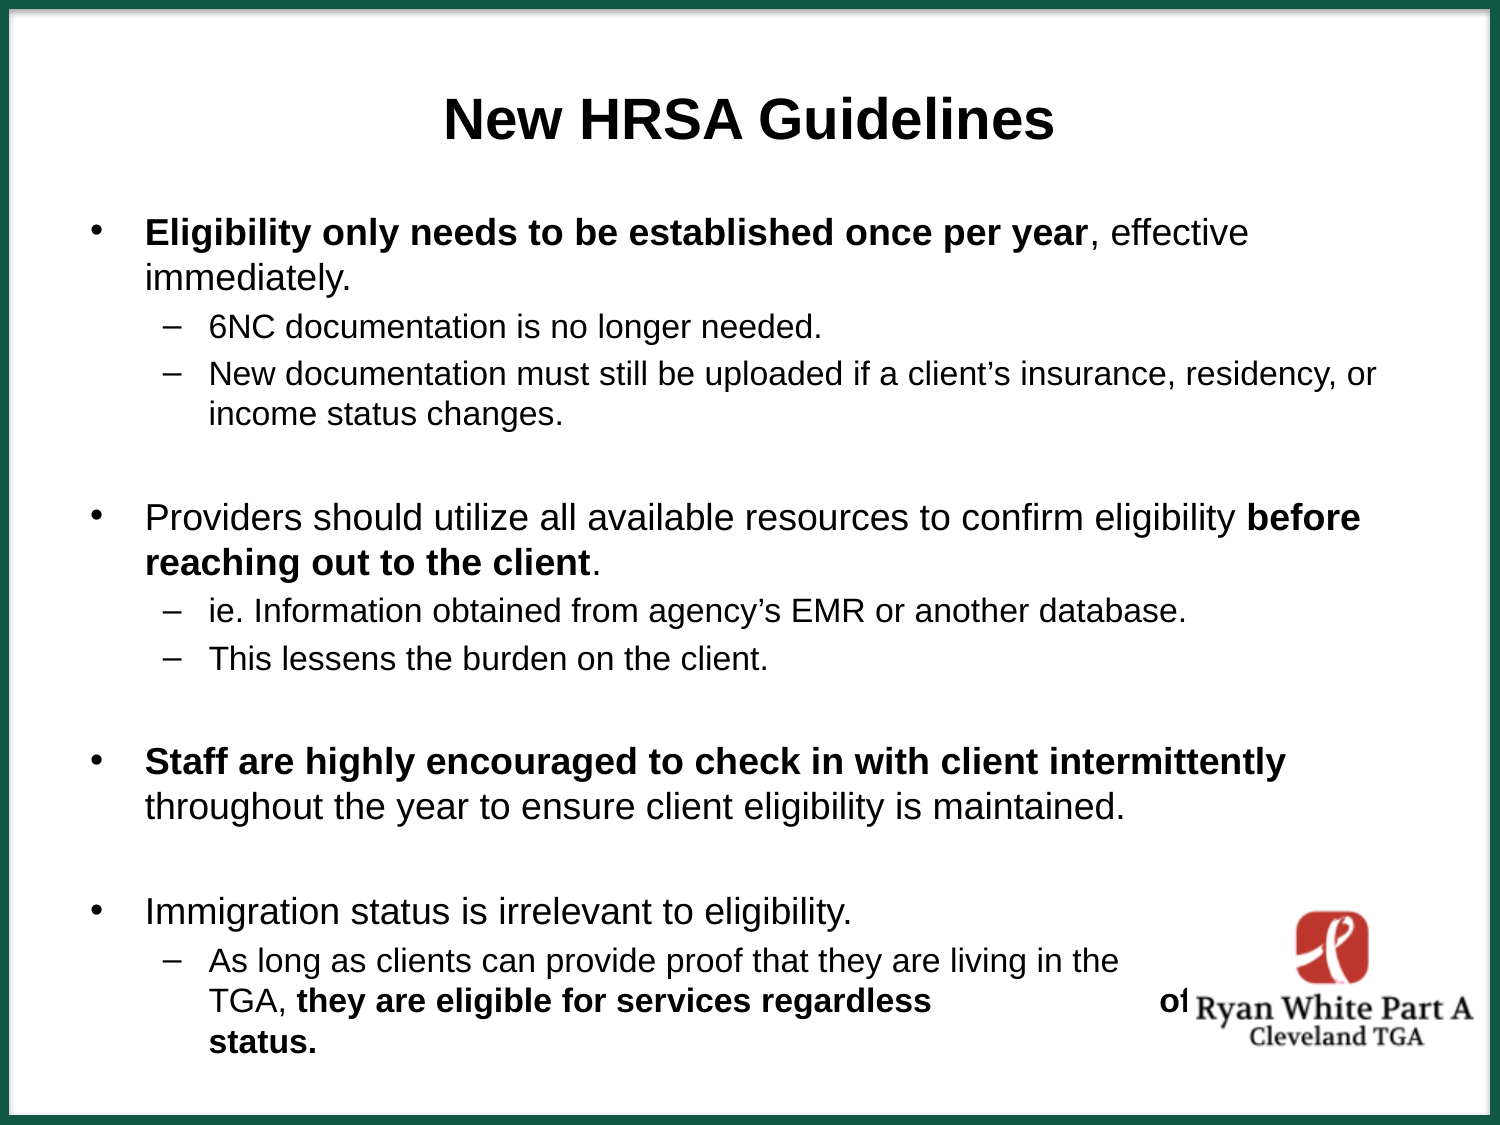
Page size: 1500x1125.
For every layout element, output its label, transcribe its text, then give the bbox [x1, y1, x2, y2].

title New HRSA Guidelines [75, 50, 1425, 183]
picture [1187, 899, 1482, 1060]
list Eligibility only needs to be established once per year, effective immediately. 6NC documentation is no longer needed. New documentation must still be uploaded if a client’s insurance, residency, or income status changes. Providers should utilize all available resources to confirm eligibility before reaching out to the client. ie. Information obtained from agency’s EMR or another database. This lessens the burden on the client. Staff are highly encouraged to check in with client intermittently throughout the year to ensure client eligibility is maintained. Immigration status is irrelevant to eligibility. As long as clients can provide proof that they are living in the Cleveland TGA, they are eligible for services regardless of immigration status. [75, 200, 1425, 1075]
